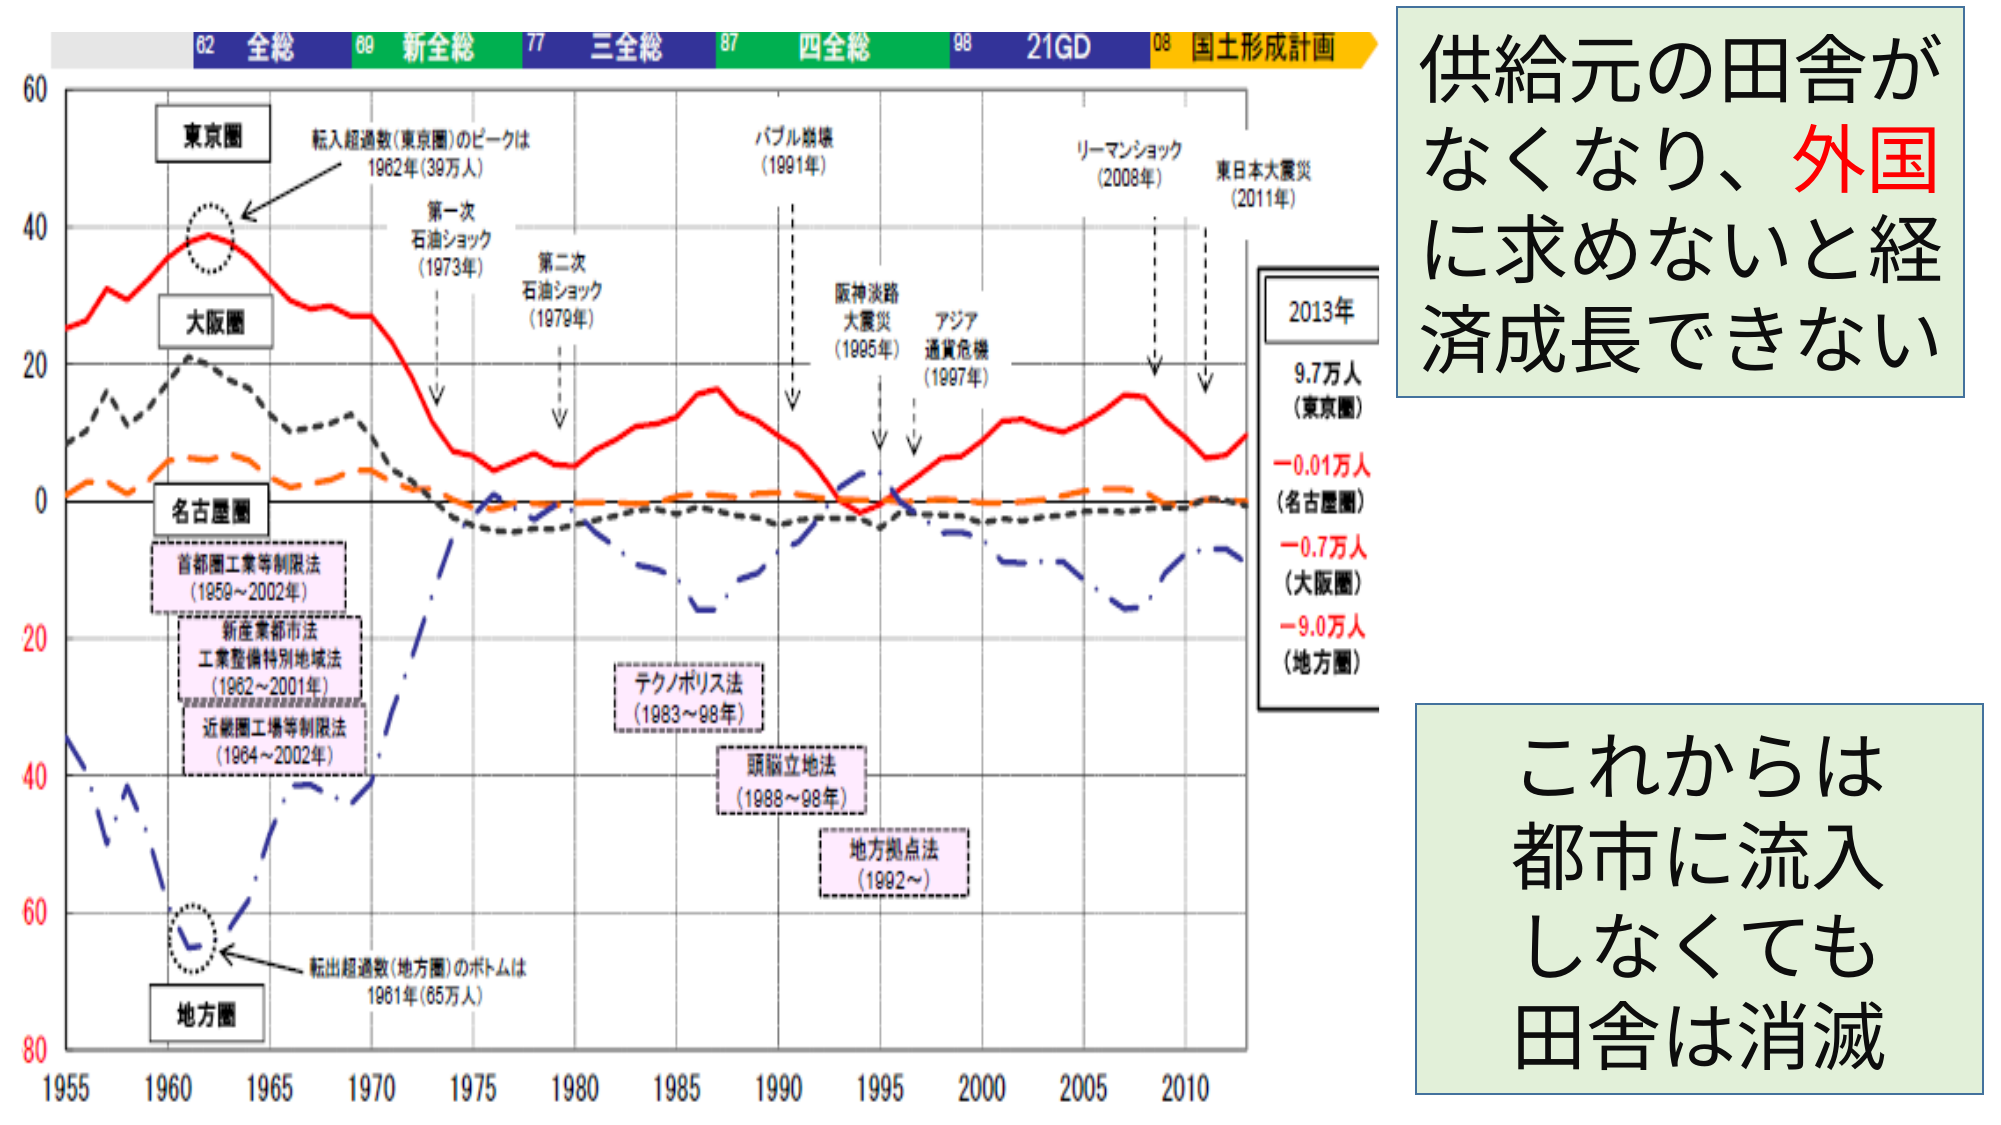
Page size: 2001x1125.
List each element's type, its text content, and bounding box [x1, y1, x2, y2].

text_box これからは 都市に流入 しなくても 田舎は消滅 [1415, 703, 1984, 1095]
text_box 供給元の田舎がなくなり、外国に求めないと経済成長できない [1396, 6, 1965, 398]
picture [21, 32, 1380, 1114]
